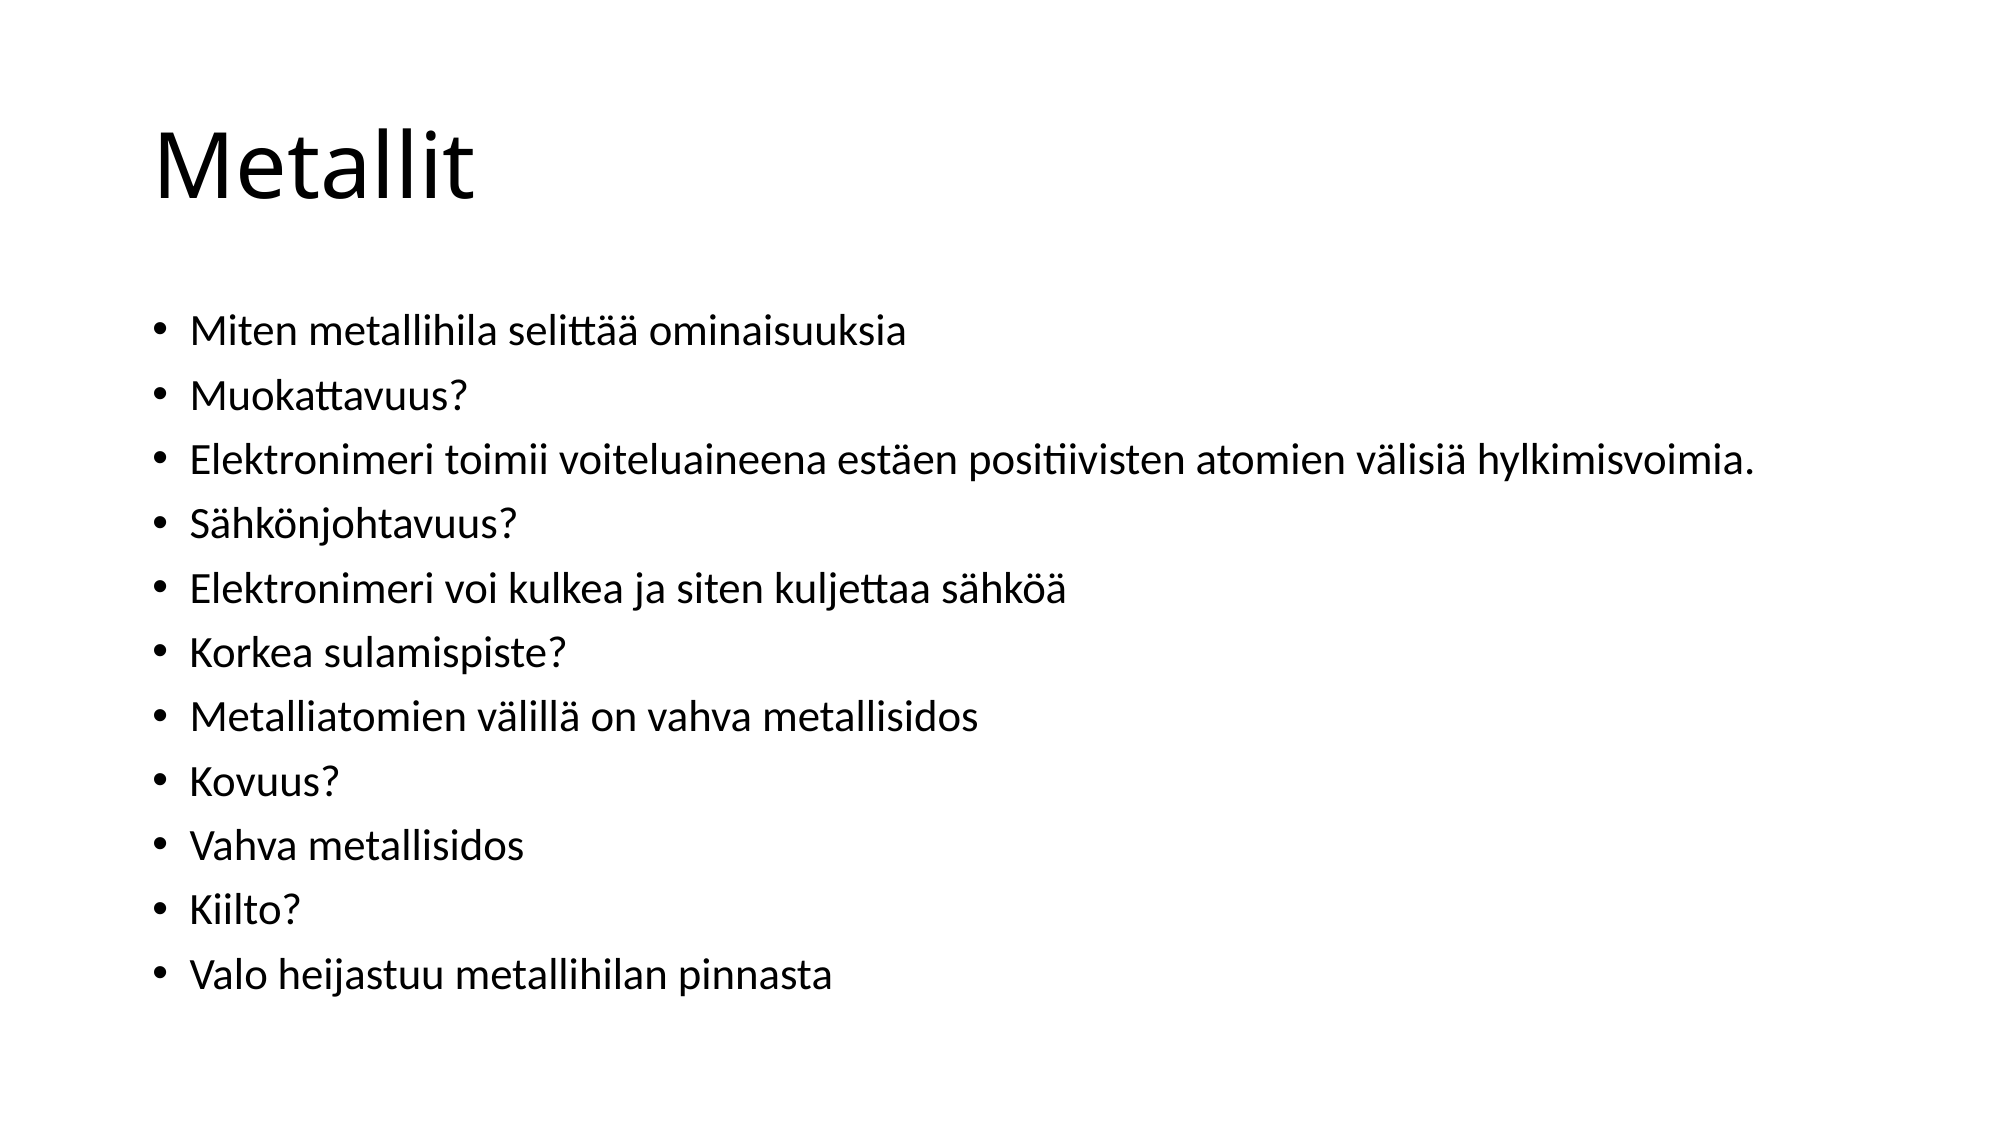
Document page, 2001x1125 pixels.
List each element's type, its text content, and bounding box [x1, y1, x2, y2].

list Miten metallihila selittää ominaisuuksia Muokattavuus? Elektronimeri toimii voiteluaineena estäen positiivisten atomien välisiä hylkimisvoimia. Sähkönjohtavuus? Elektronimeri voi kulkea ja siten kuljettaa sähköä Korkea sulamispiste? Metalliatomien välillä on vahva metallisidos Kovuus? Vahva metallisidos Kiilto? Valo heijastuu metallihilan pinnasta [137, 299, 1863, 1014]
title Metallit [137, 59, 1863, 278]
